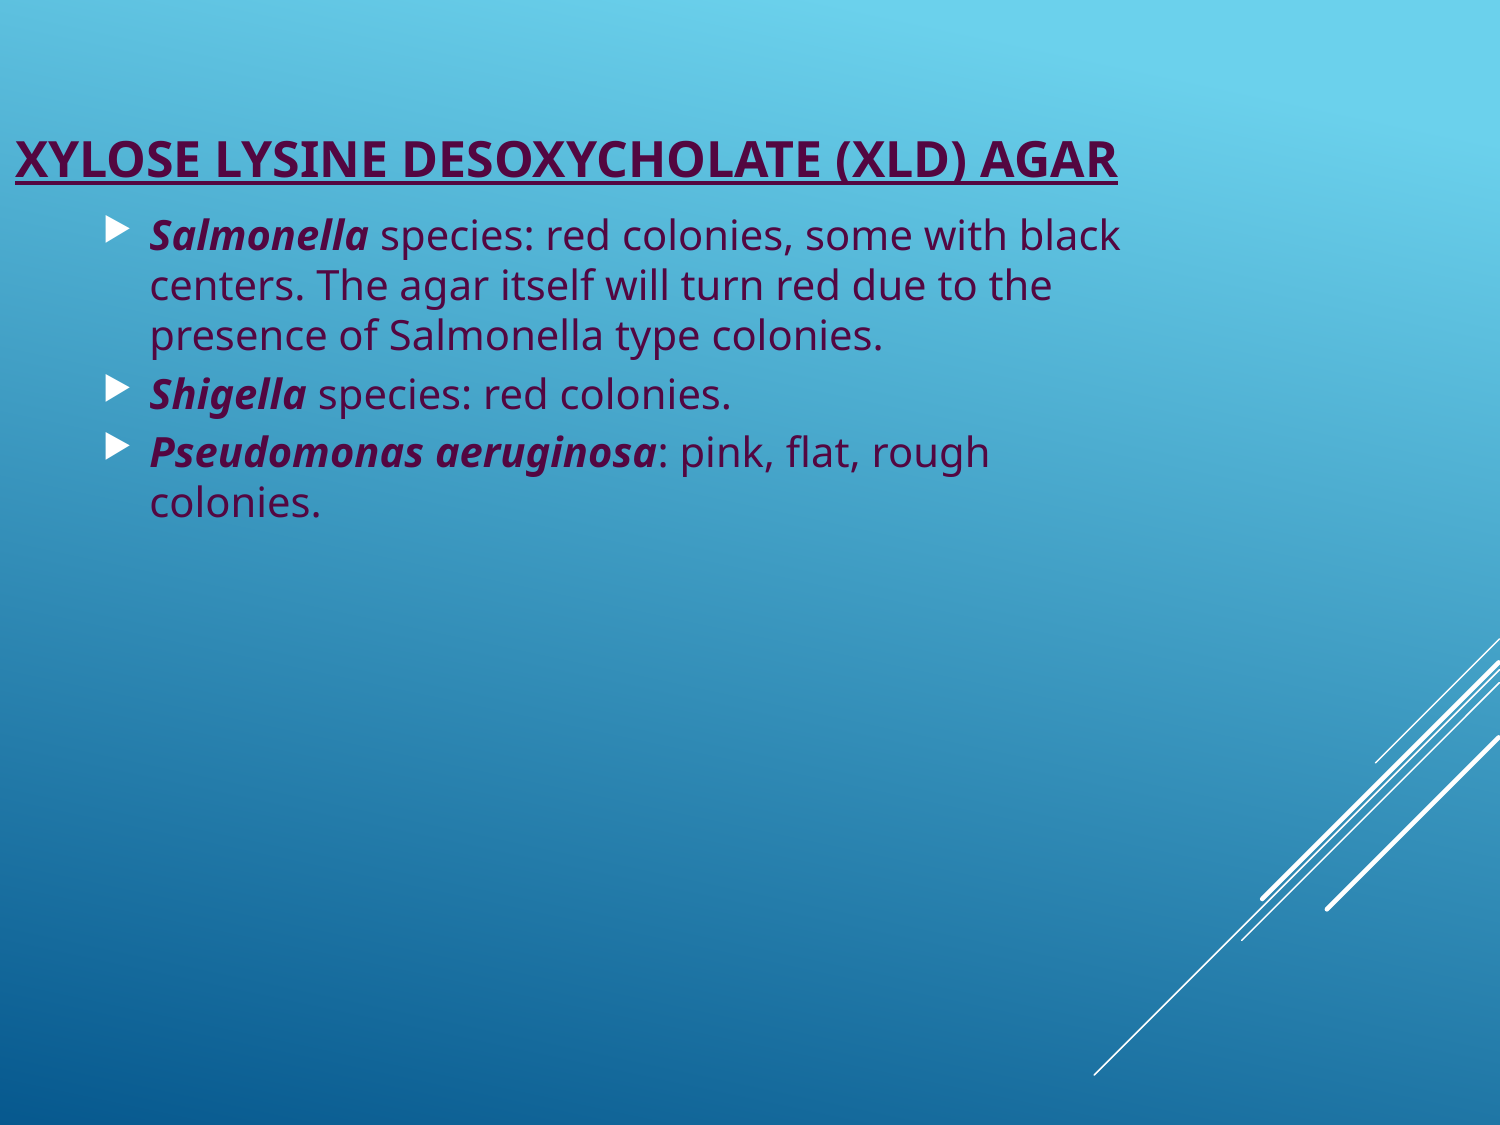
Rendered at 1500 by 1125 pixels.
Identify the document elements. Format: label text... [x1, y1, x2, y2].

title XYLOSE LYSINE DESOXYCHOLATE (XLD) AGAR [0, 75, 1425, 300]
list Salmonella species: red colonies, some with black centers. The agar itself will turn red due to the presence of Salmonella type colonies. Shigella species: red colonies. Pseudomonas aeruginosa: pink, flat, rough colonies. [87, 87, 1163, 706]
